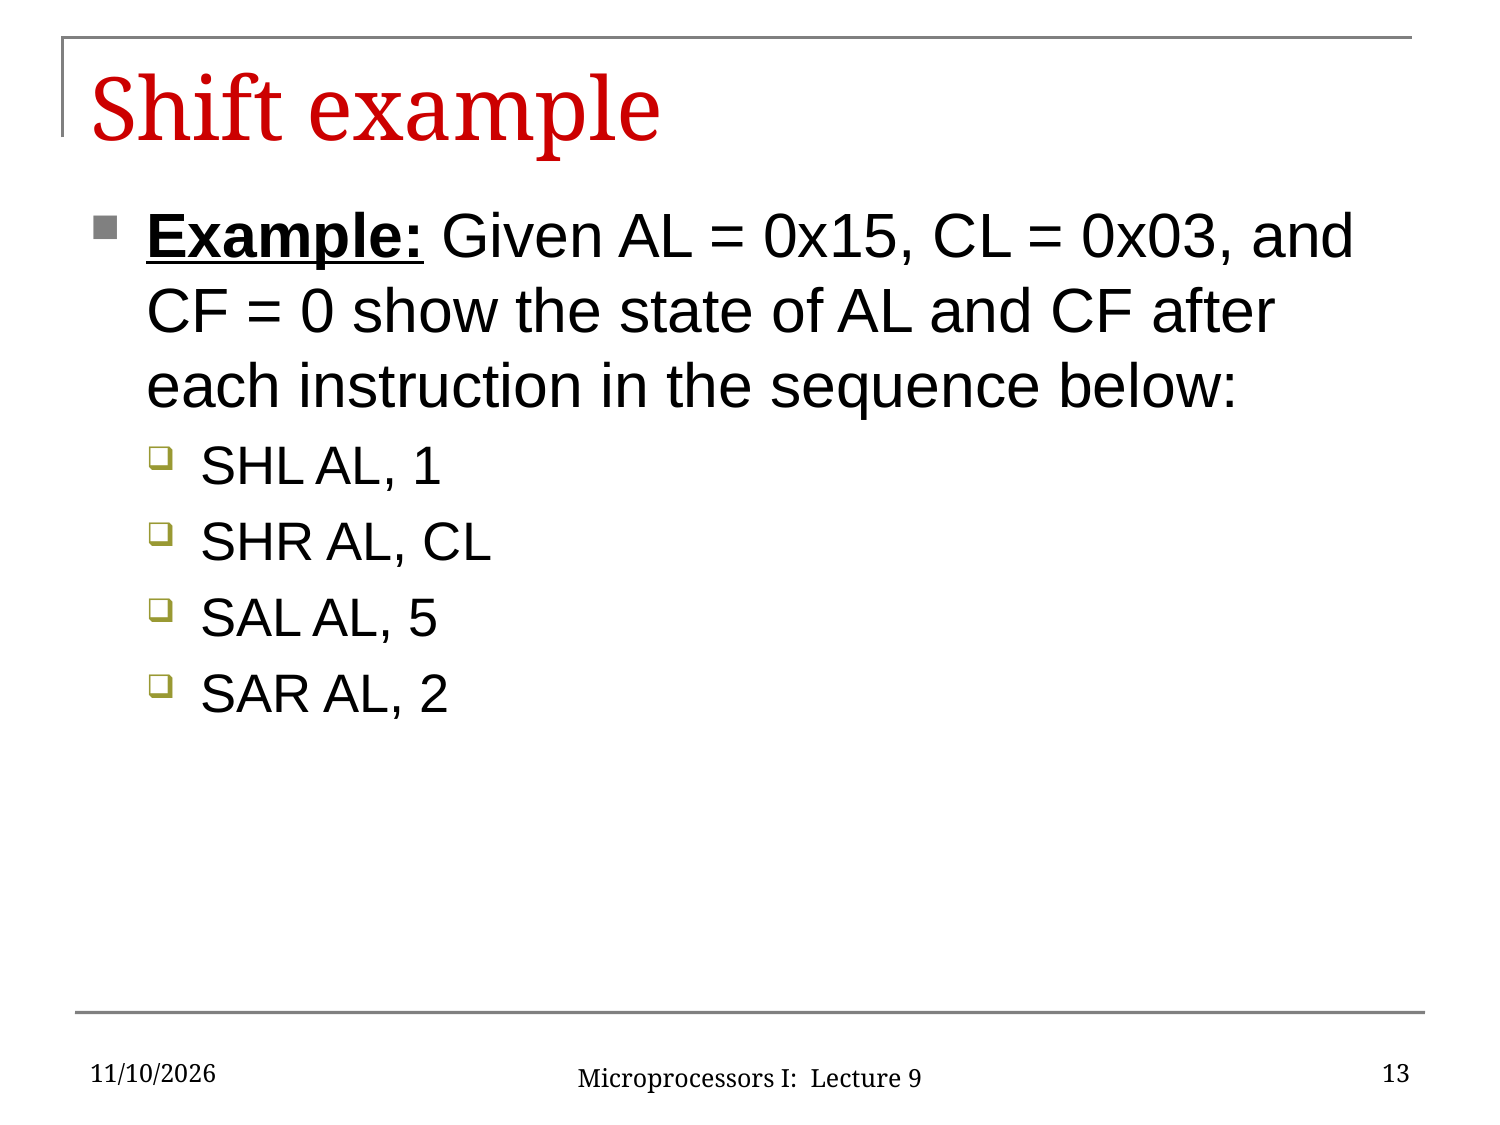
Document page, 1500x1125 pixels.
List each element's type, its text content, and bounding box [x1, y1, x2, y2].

footer Microprocessors I: Lecture 9 [512, 1024, 988, 1101]
title Shift example [75, 45, 1425, 163]
list Example: Given AL = 0x15, CL = 0x03, and CF = 0 show the state of AL and CF after each instruction in the sequence below: SHL AL, 1 SHR AL, CL SAL AL, 5 SAR AL, 2 [75, 187, 1425, 1006]
slide_number 13 [1074, 1023, 1426, 1100]
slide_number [74, 1023, 426, 1100]
